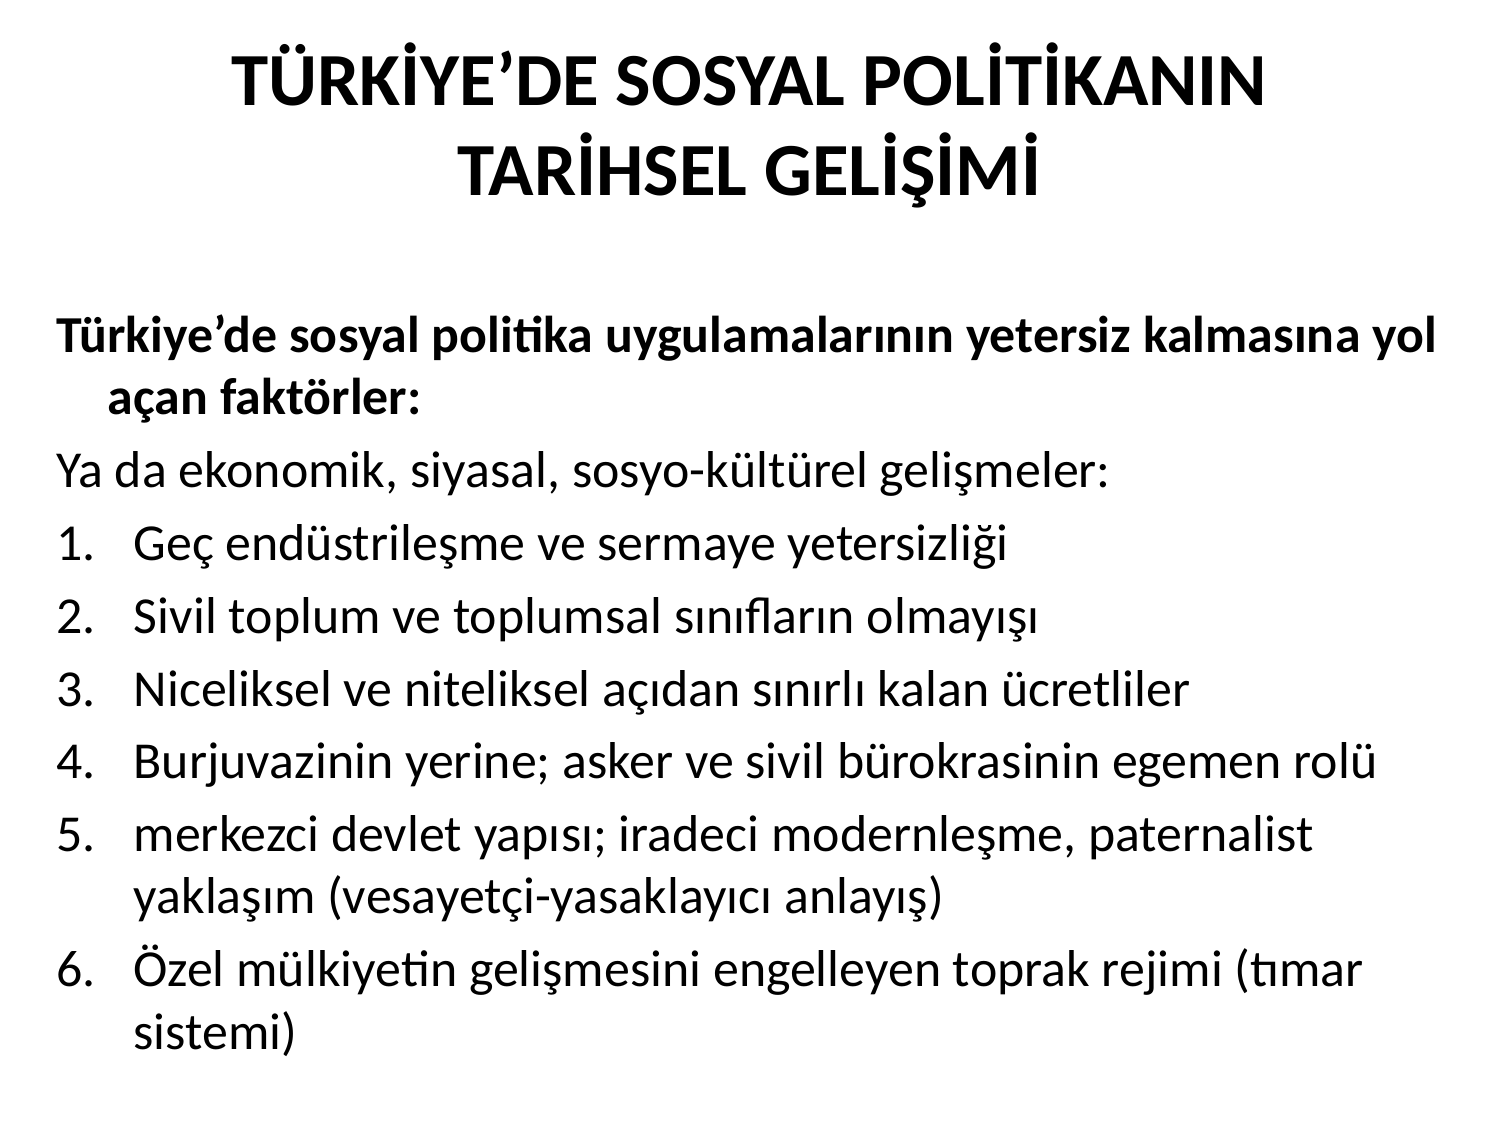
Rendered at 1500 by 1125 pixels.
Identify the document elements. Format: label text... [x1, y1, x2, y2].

title TÜRKİYE’DE SOSYAL POLİTİKANIN TARİHSEL GELİŞİMİ [75, 45, 1425, 197]
list Türkiye’de sosyal politika uygulamalarının yetersiz kalmasına yol açan faktörler: Ya da ekonomik, siyasal, sosyo-kültürel gelişmeler: Geç endüstrileşme ve sermaye yetersizliği Sivil toplum ve toplumsal sınıfların olmayışı Niceliksel ve niteliksel açıdan sınırlı kalan ücretliler Burjuvazinin yerine; asker ve sivil bürokrasinin egemen rolü merkezci devlet yapısı; iradeci modernleşme, paternalist yaklaşım (vesayetçi-yasaklayıcı anlayış) Özel mülkiyetin gelişmesini engelleyen toprak rejimi (tımar sistemi) [41, 219, 1459, 1071]
